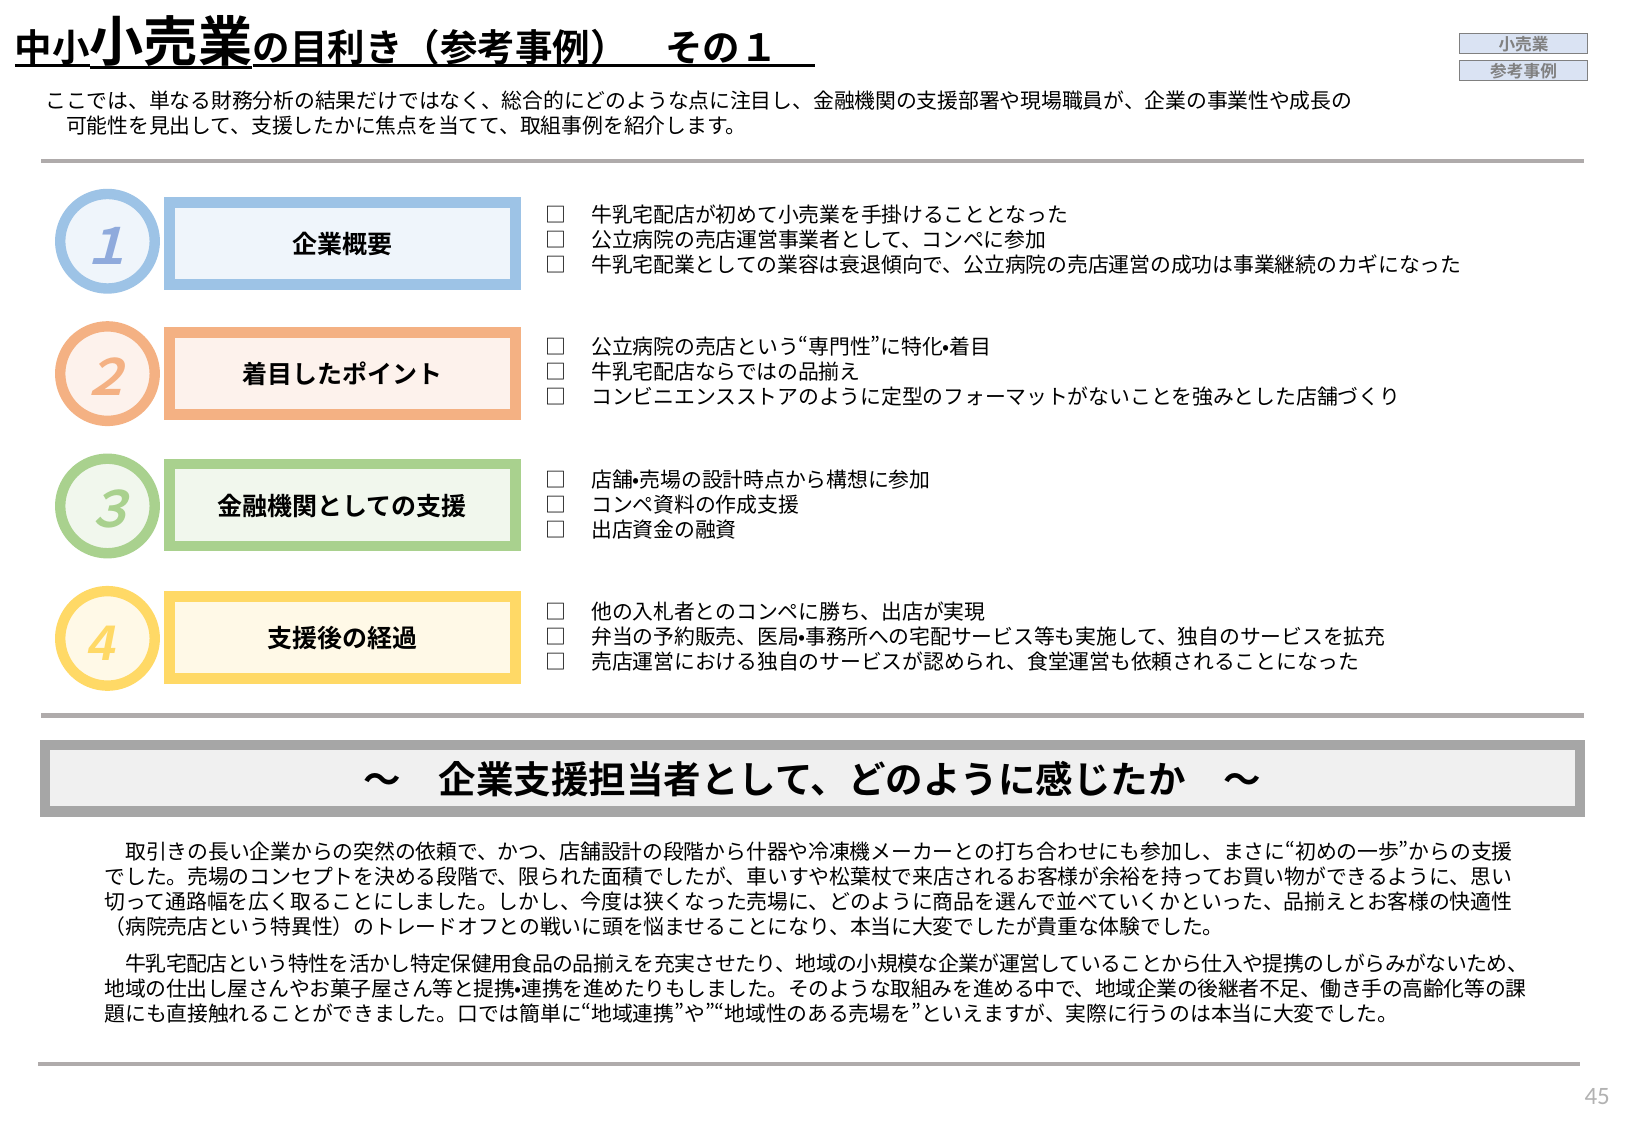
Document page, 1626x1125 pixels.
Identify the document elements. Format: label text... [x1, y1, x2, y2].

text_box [60, 458, 1554, 554]
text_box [60, 326, 1559, 421]
text_box ～ 企業支援担当者として、どのように感じたか ～ [44, 744, 1581, 812]
text_box 小売業 [1459, 33, 1588, 54]
slide_number 44 [1545, 1065, 1625, 1125]
text_box 中小小売業の目利き（参考事例） その１ [0, 0, 1058, 80]
text_box 取引きの長い企業からの突然の依頼で、かつ、店舗設計の段階から什器や冷凍機メーカーとの打ち合わせにも参加し、まさに“初めの一歩”からの支援でした。売場のコンセプトを決める段階で、限られた面積でしたが、車いすや松葉杖で来店されるお客様が余裕を持ってお買い物ができるように、思い切って通路幅を広く取ることにしました。しかし、今度は狭くなった売場に、どのように商品を選んで並べていくかといった、品揃えとお客様の快適性（病院売店という特異性）のトレードオフとの戦いに頭を悩ませることになり、本当に大変でしたが貴重な体験でした。 牛乳宅配店という特性を活かし特定保健用食品の品揃えを充実させたり、地域の小規模な企業が運営していることから仕入や提携のしがらみがないため、地域の仕出し屋さんやお菓子屋さん等と提携・連携を進めたりもしました。そのような取組みを進める中で、地域企業の後継者不足、働き手の高齢化等の課題にも直接触れることができました。口では簡単に“地域連携”や”“地域性のある売場を”といえますが、実際に行うのは本当に大変でした。 [89, 830, 1545, 1033]
text_box ここでは、単なる財務分析の結果だけではなく、総合的にどのような点に注目し、金融機関の支援部署や現場職員が、企業の事業性や成長の 可能性を見出して、支援したかに焦点を当てて、取組事例を紹介します。 [30, 80, 1406, 145]
text_box 参考事例 [1459, 60, 1588, 81]
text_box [60, 591, 1554, 708]
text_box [60, 193, 1559, 289]
